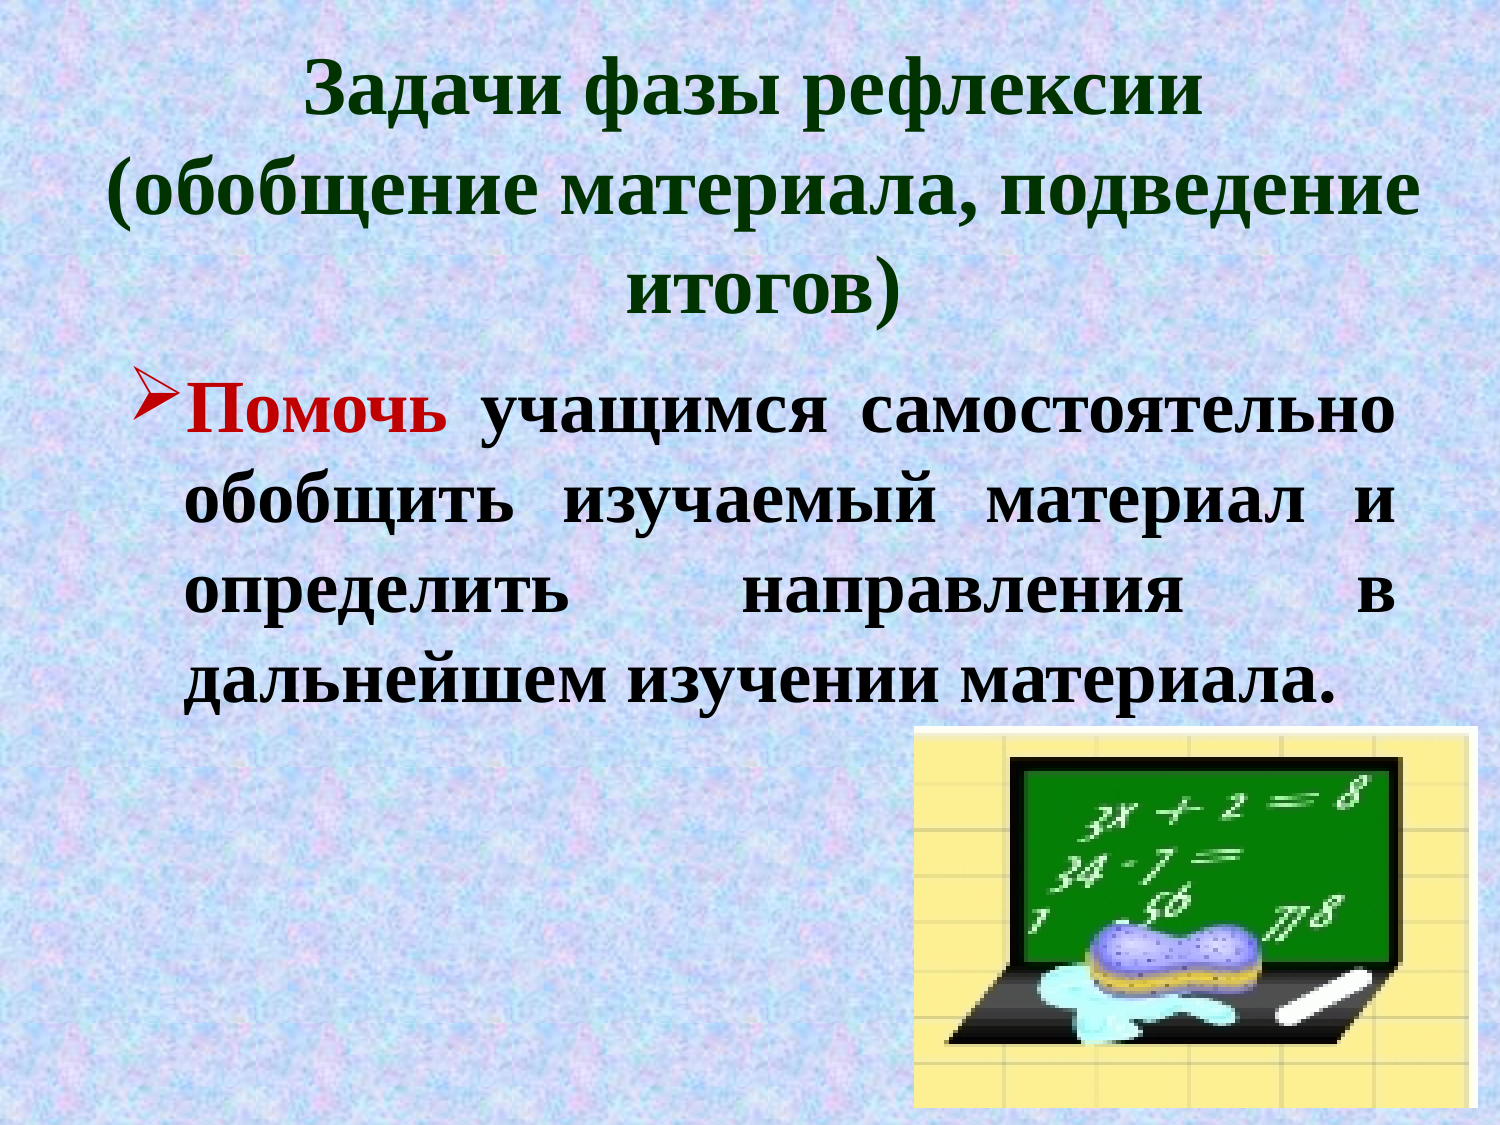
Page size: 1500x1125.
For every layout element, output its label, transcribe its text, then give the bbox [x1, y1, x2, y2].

title Задачи фазы рефлексии (обобщение материала, подведение итогов) [75, 45, 1454, 317]
picture [0, 0, 1500, 1125]
list Помочь учащимся самостоятельно обобщить изучаемый материал и определить направления в дальнейшем изучении материала. [112, 349, 1413, 944]
